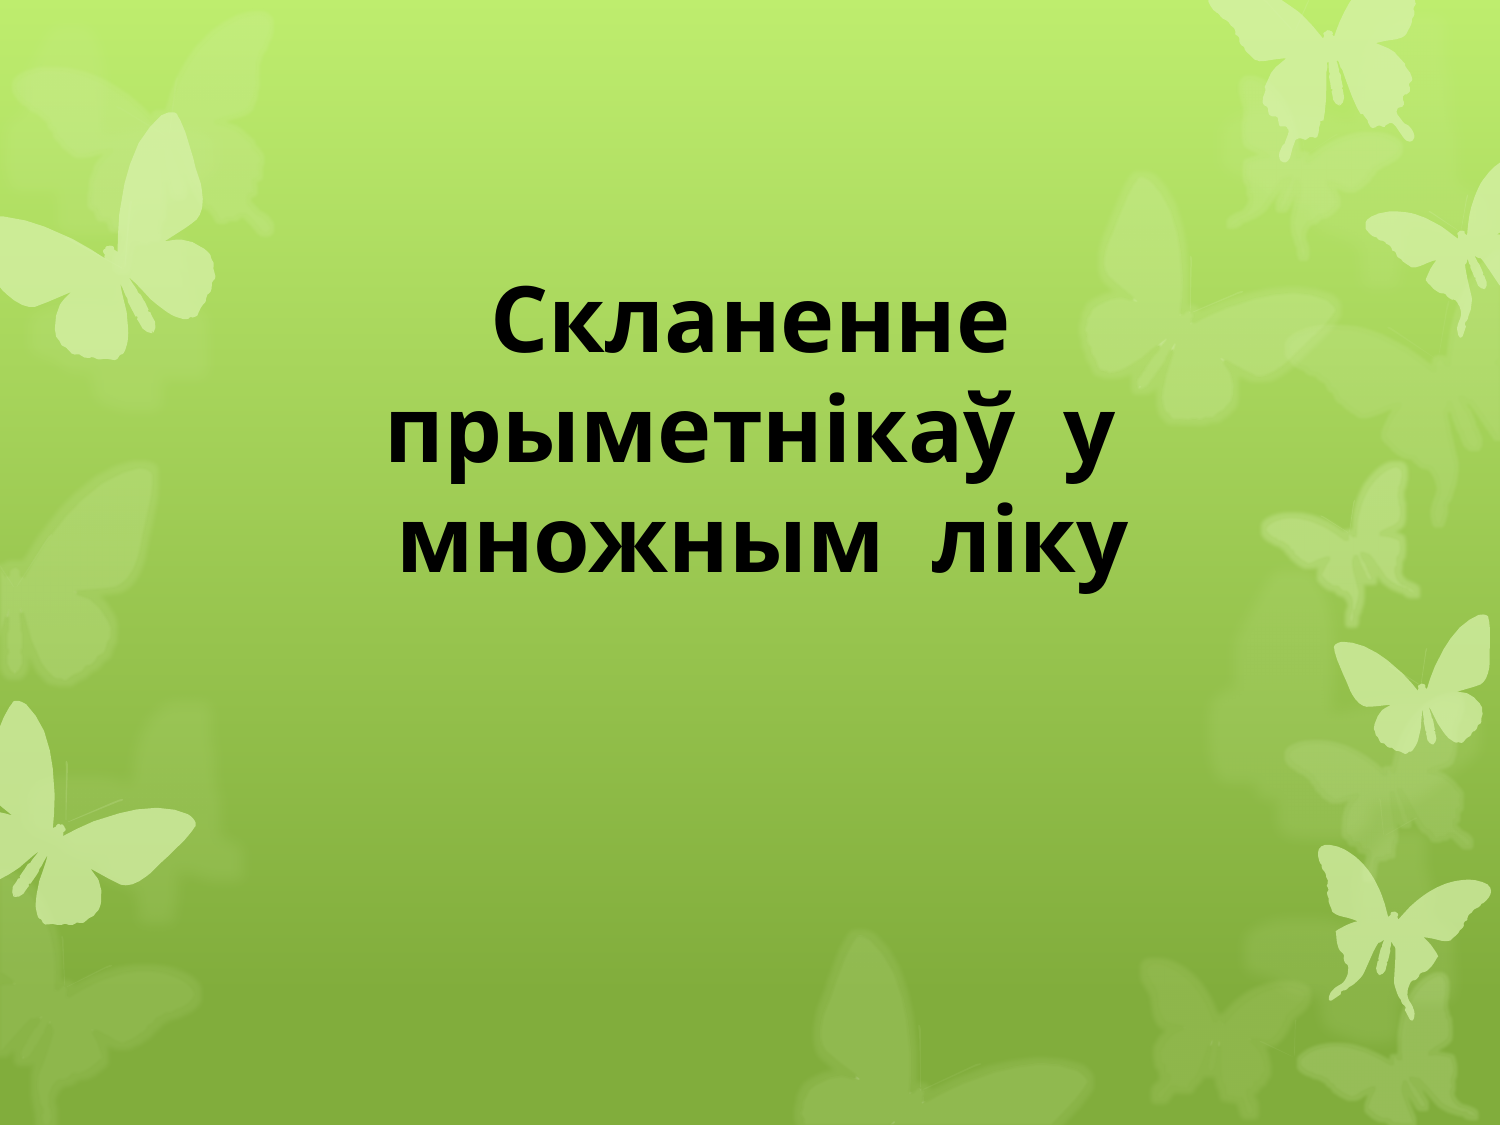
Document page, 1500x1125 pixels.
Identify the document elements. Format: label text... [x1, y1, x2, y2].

title Скланенне прыметнікаў у множным ліку [193, 111, 1332, 740]
